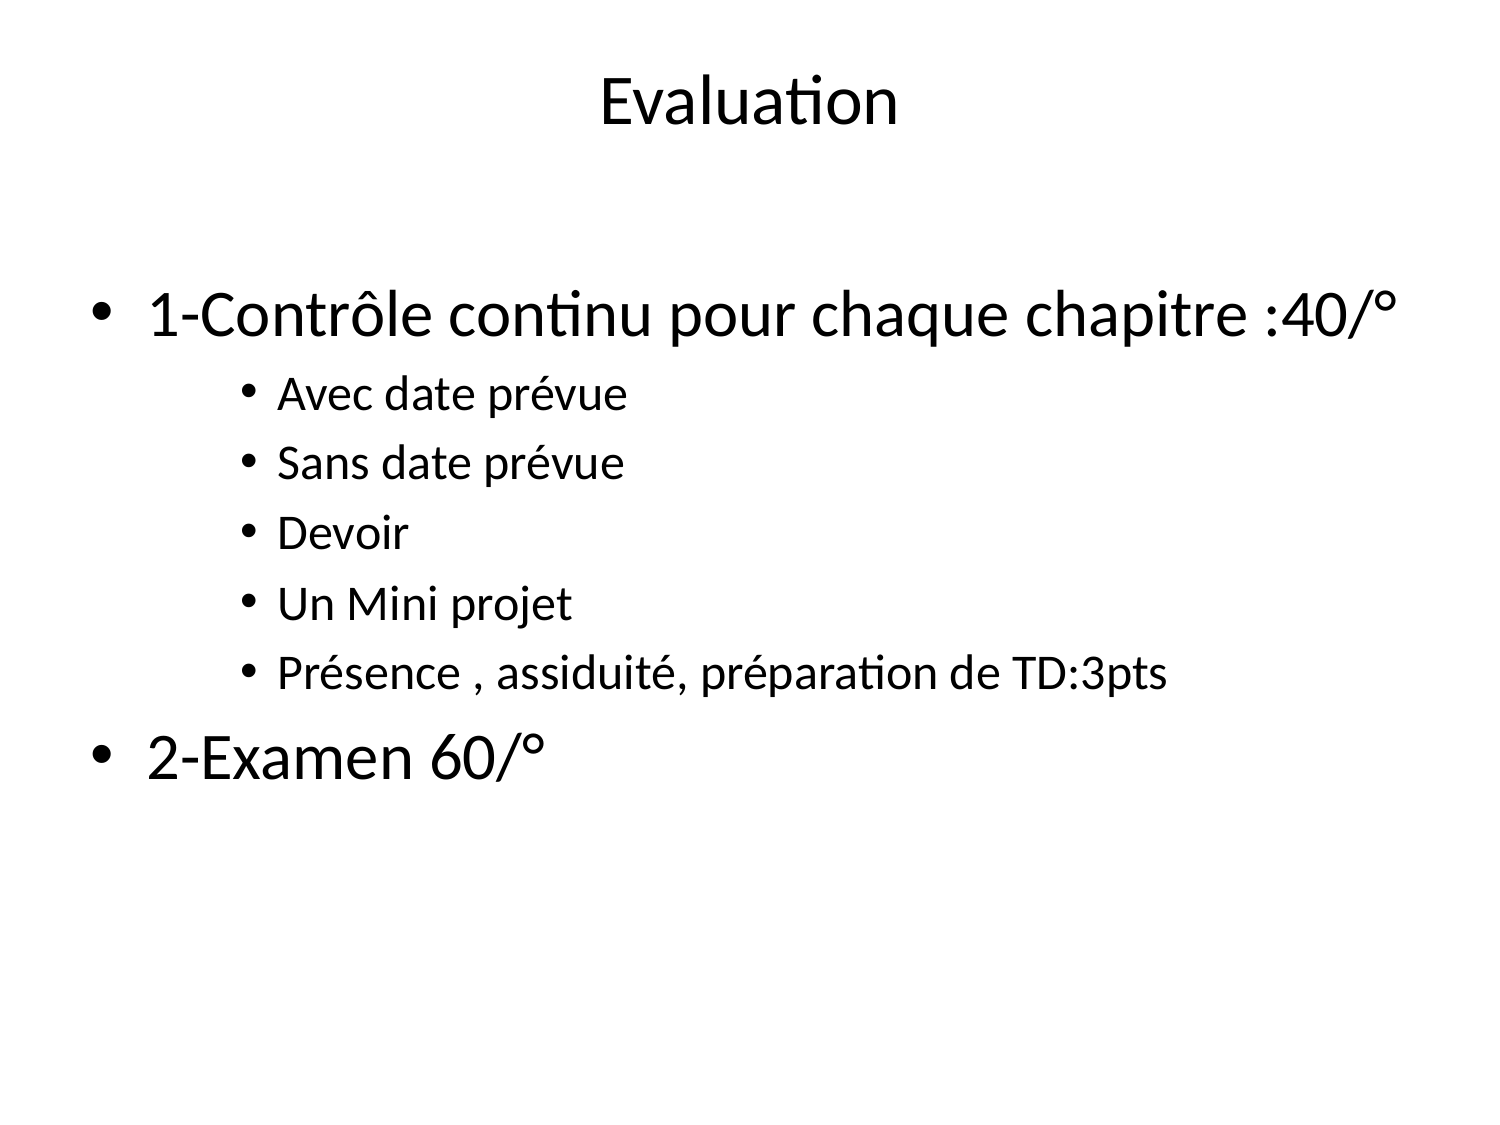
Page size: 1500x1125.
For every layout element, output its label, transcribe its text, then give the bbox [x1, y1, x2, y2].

list 1-Contrôle continu pour chaque chapitre :40/° Avec date prévue Sans date prévue Devoir Un Mini projet Présence , assiduité, préparation de TD:3pts 2-Examen 60/° [75, 262, 1425, 1005]
title Evaluation [75, 45, 1425, 233]
